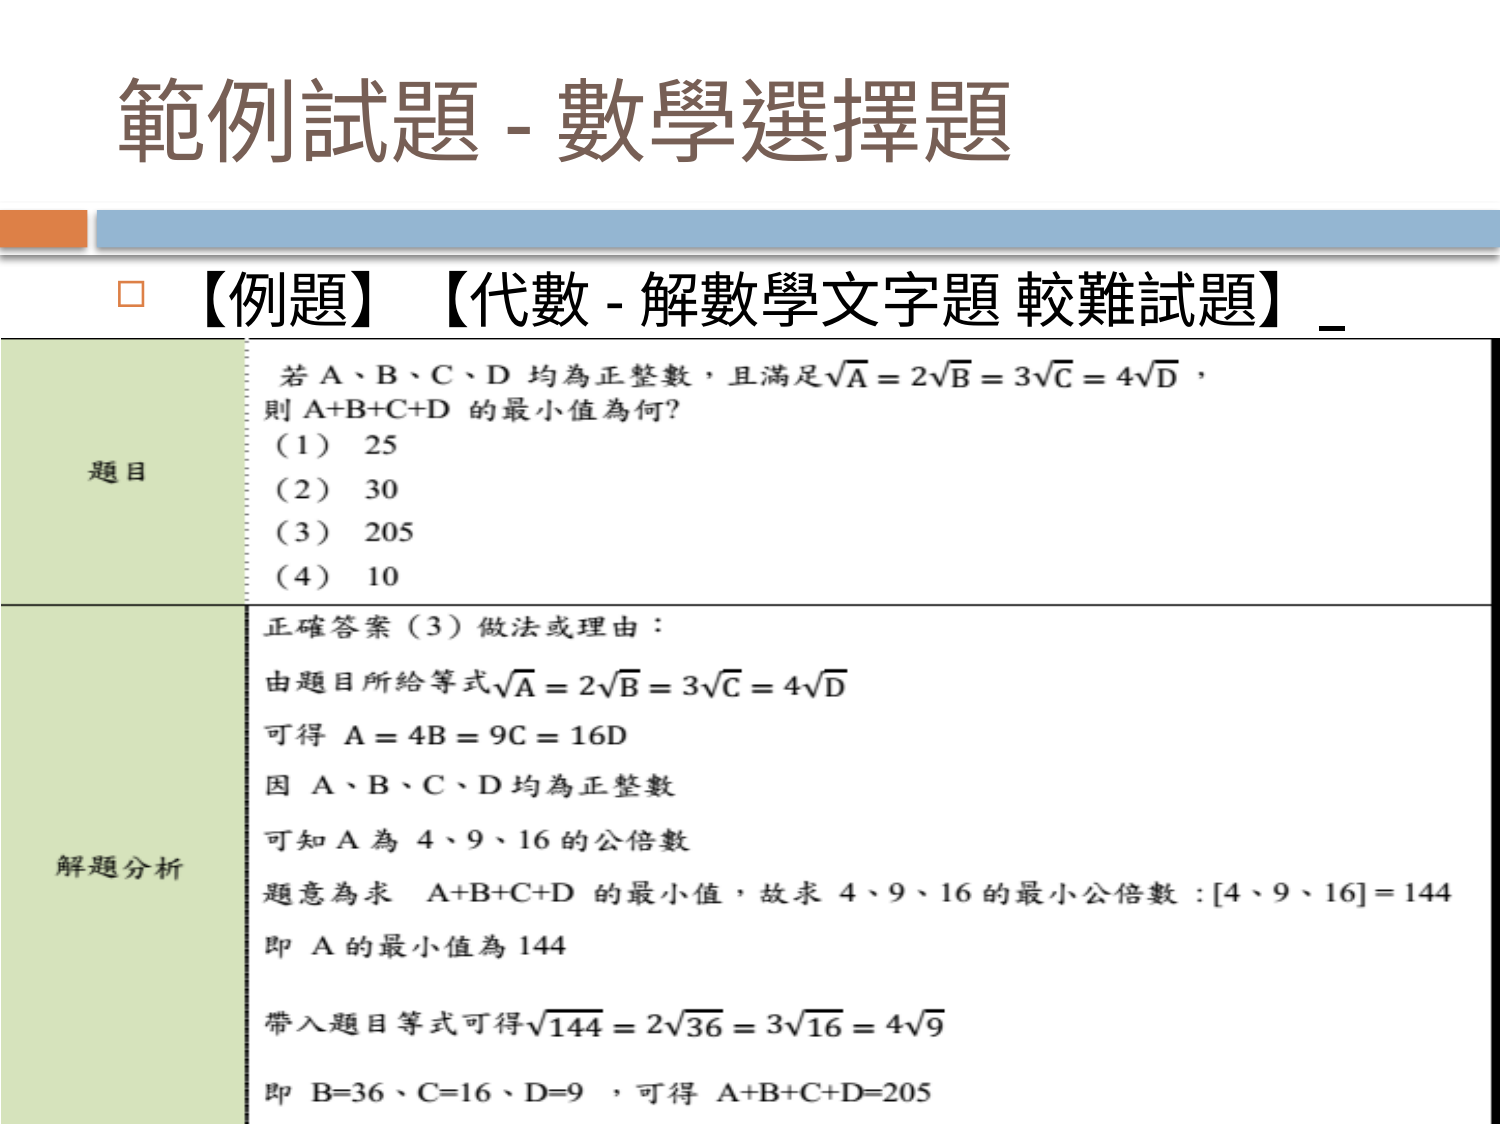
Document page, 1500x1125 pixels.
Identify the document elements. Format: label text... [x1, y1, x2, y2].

list 【例題】【代數-解數學文字題 較難試題】 [100, 262, 1438, 336]
picture [1, 337, 1500, 1125]
title 範例試題-數學選擇題 [100, 37, 1438, 200]
